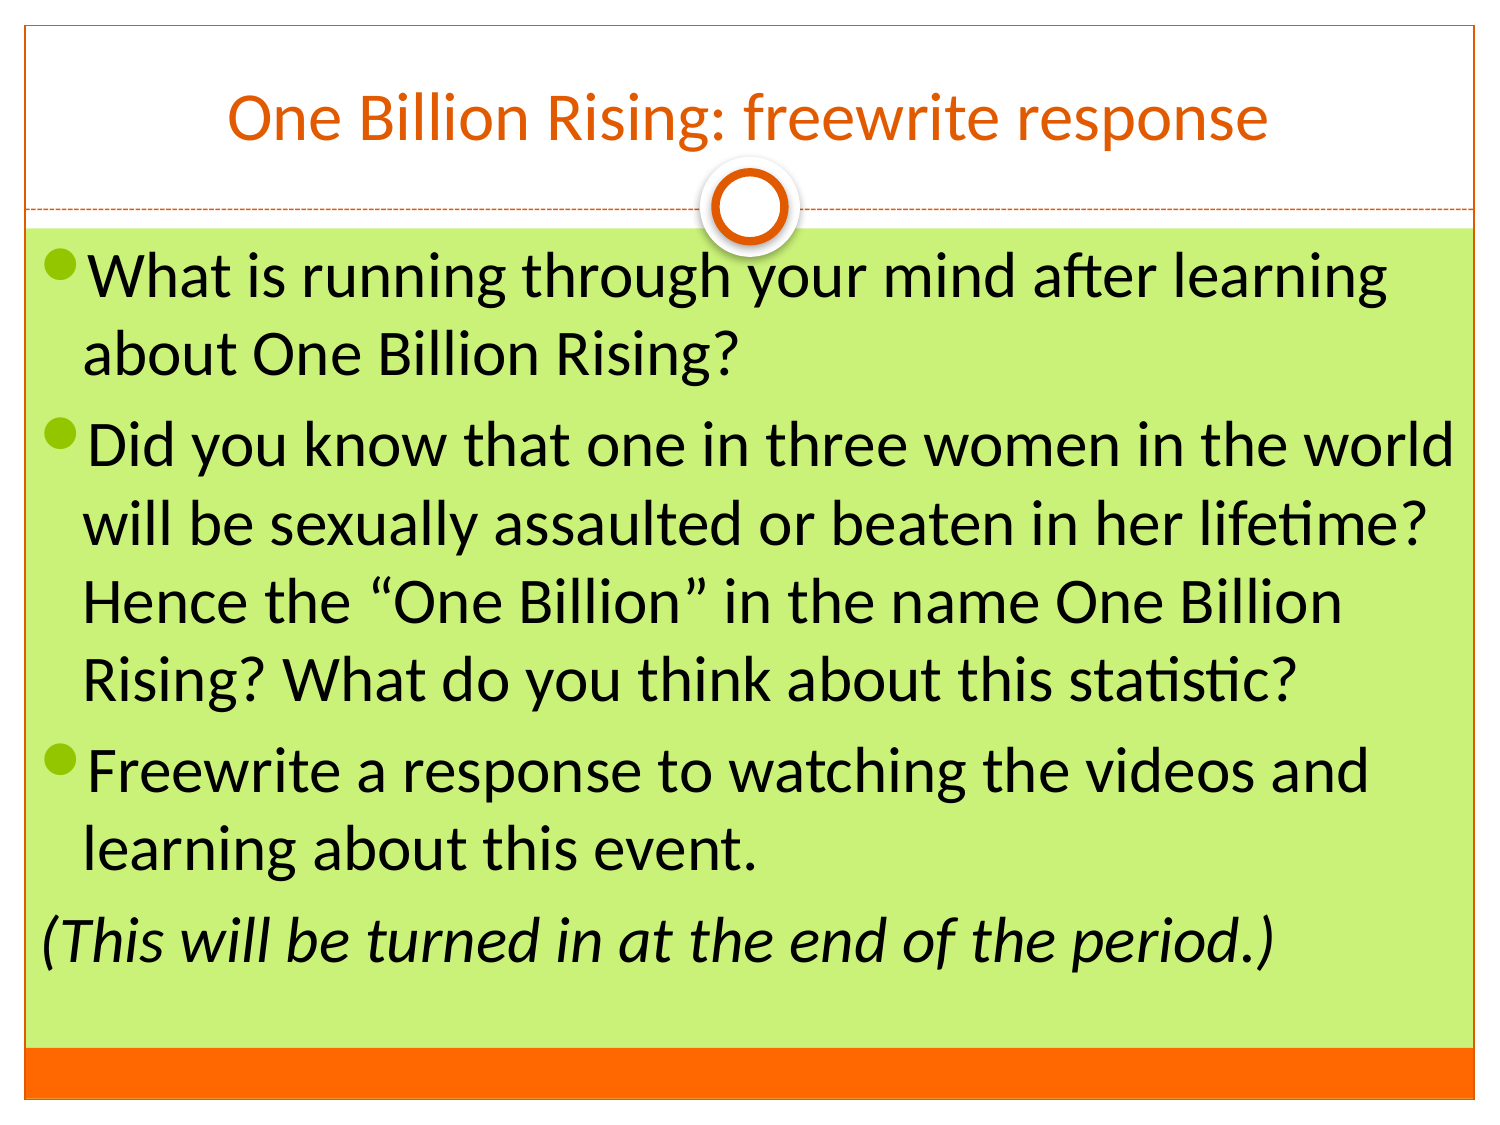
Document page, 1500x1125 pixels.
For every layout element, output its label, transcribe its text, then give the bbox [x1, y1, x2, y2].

title One Billion Rising: freewrite response [49, 37, 1450, 162]
list What is running through your mind after learning about One Billion Rising? Did you know that one in three women in the world will be sexually assaulted or beaten in her lifetime? Hence the “One Billion” in the name One Billion Rising? What do you think about this statistic? Freewrite a response to watching the videos and learning about this event. (This will be turned in at the end of the period.) [24, 224, 1475, 1050]
